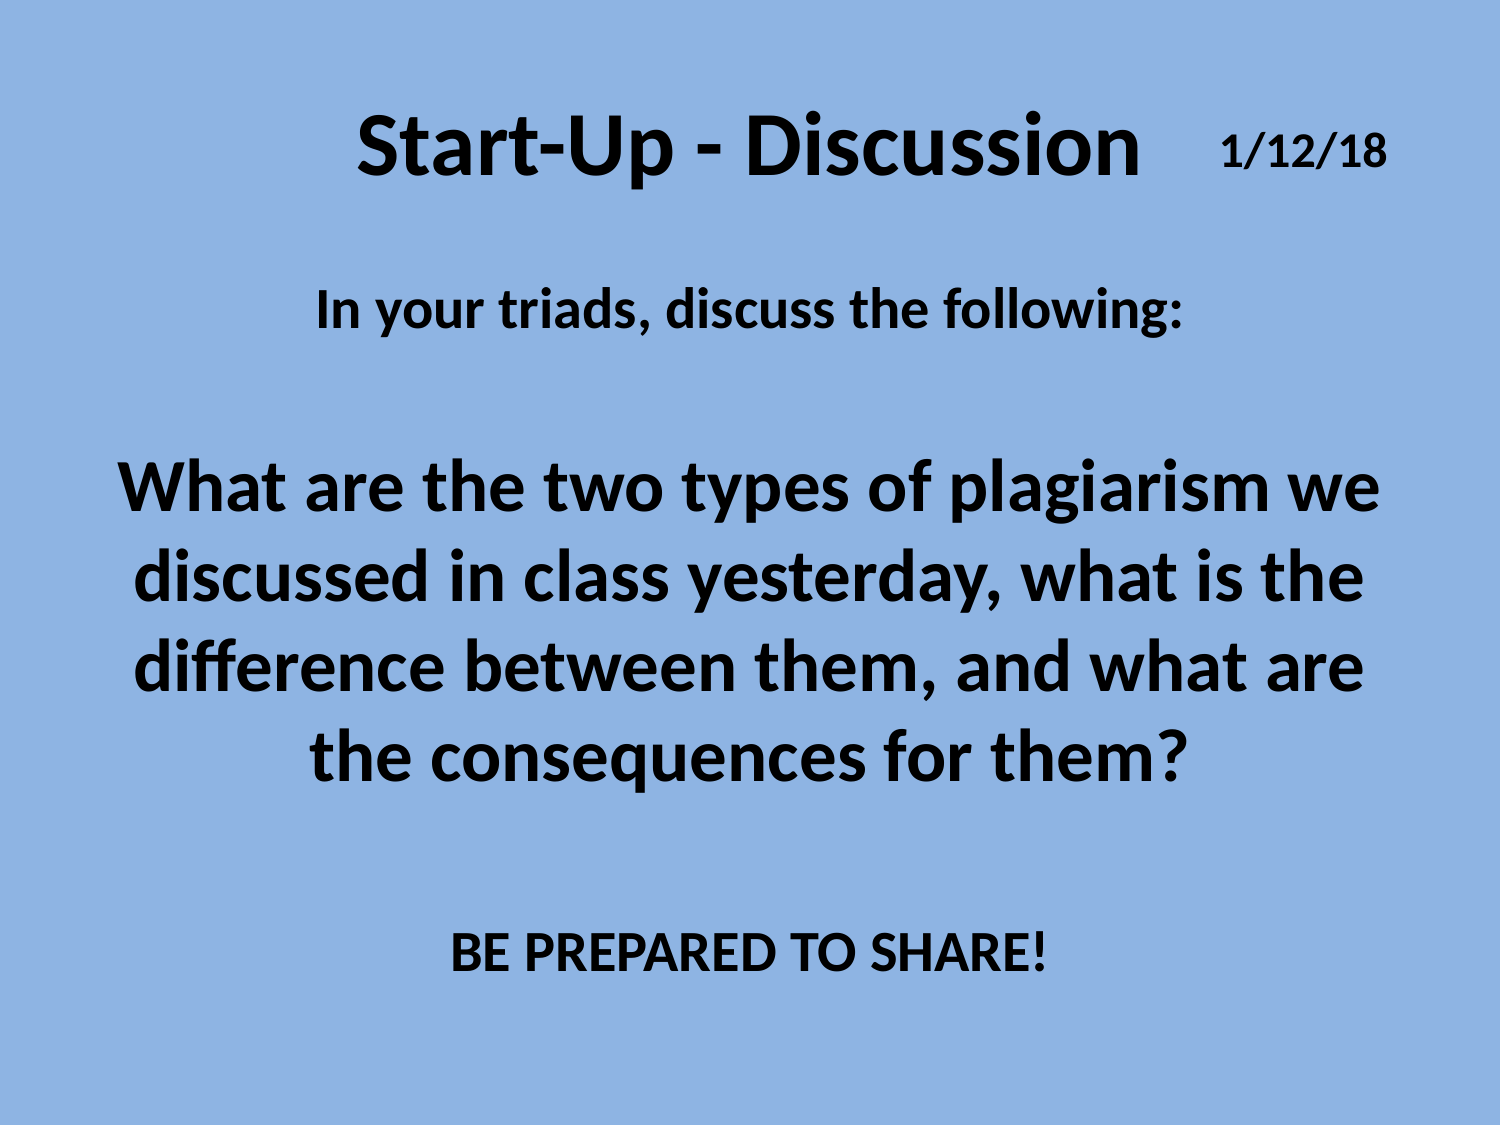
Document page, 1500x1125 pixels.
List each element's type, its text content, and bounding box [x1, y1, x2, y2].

title Start-Up - Discussion [75, 45, 1425, 233]
list In your triads, discuss the following: What are the two types of plagiarism we discussed in class yesterday, what is the difference between them, and what are the consequences for them? BE PREPARED TO SHARE! [75, 262, 1425, 1005]
text_box 1/12/18 [1203, 109, 1429, 185]
